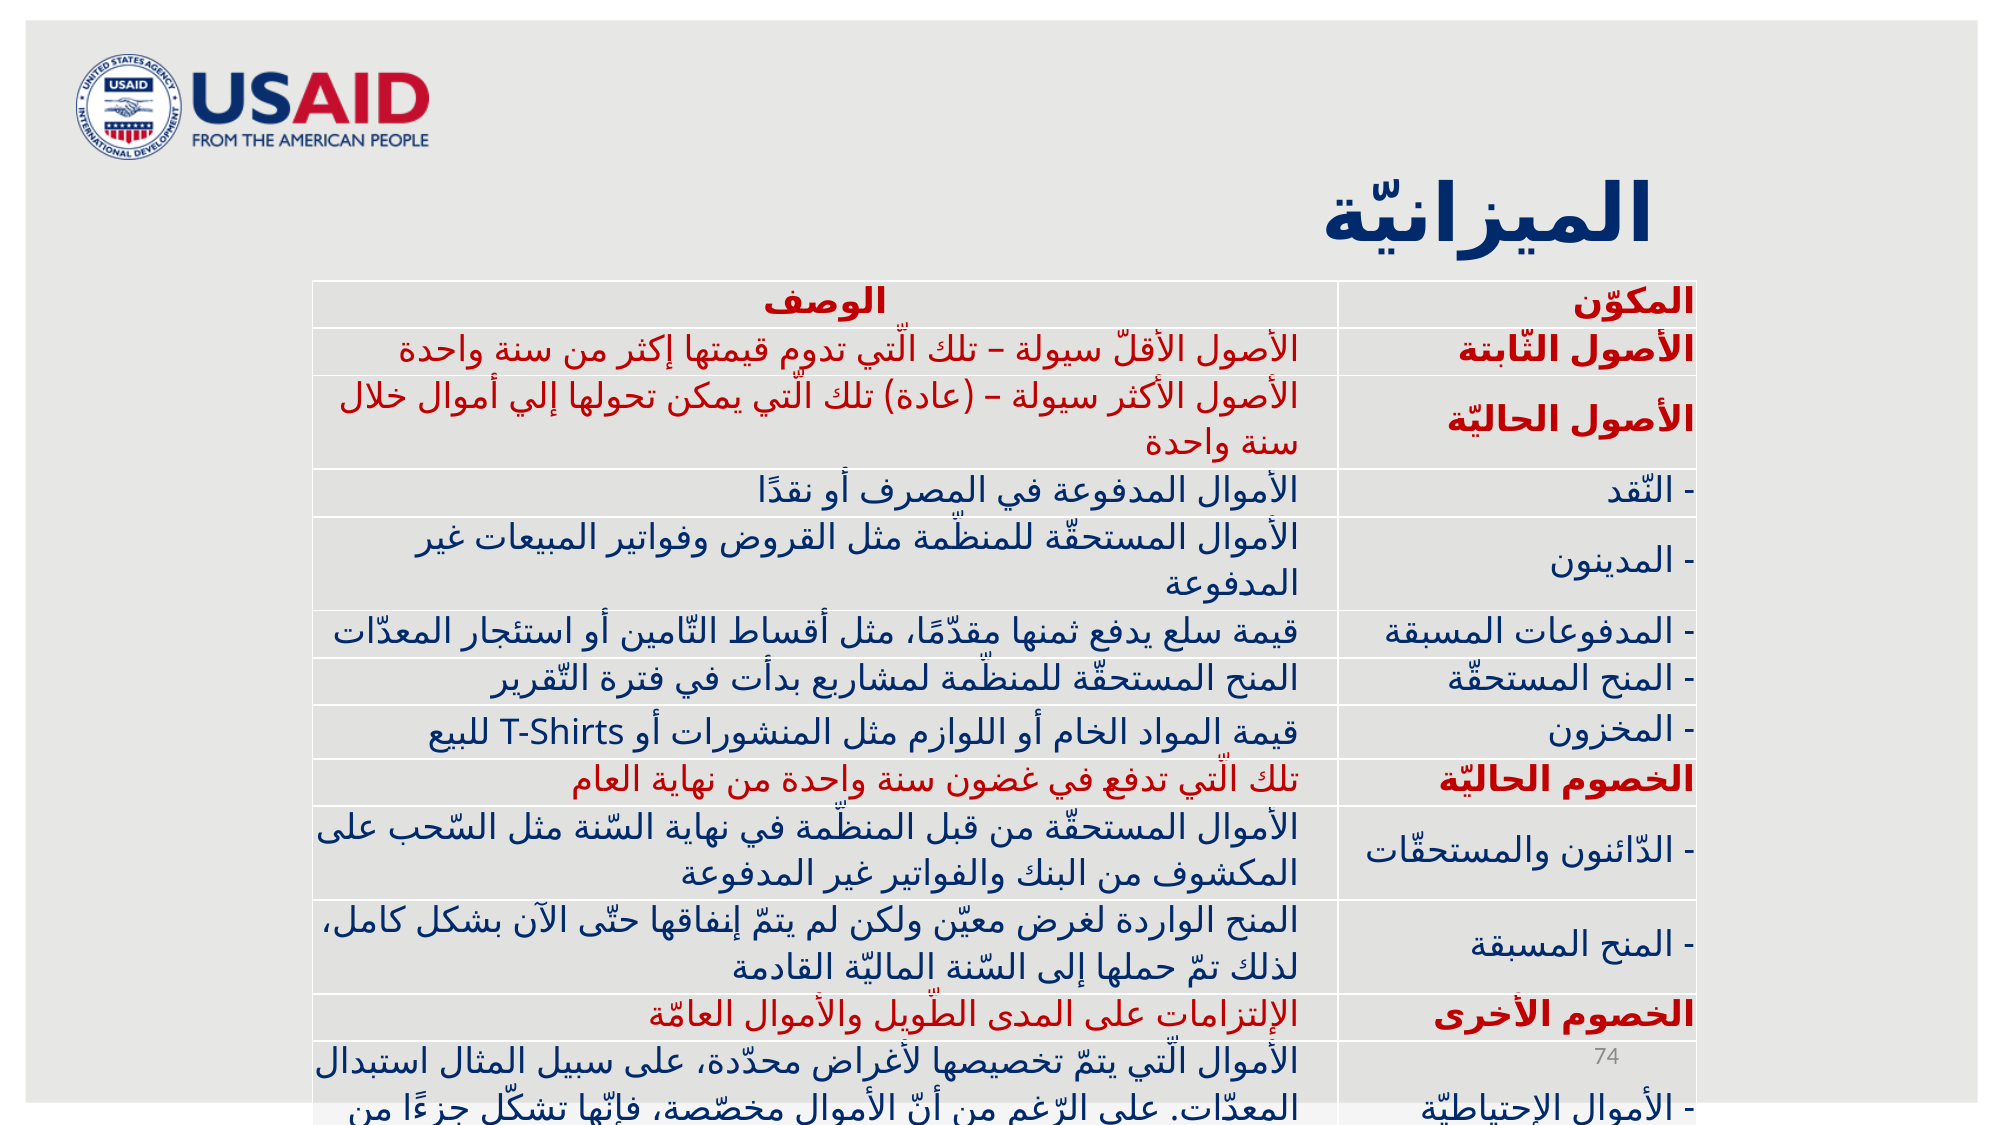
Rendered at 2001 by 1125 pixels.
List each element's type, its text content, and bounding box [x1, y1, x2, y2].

table_header المكوّن [1339, 282, 1696, 327]
table_cell - المدفوعات المسبقة [1339, 611, 1696, 657]
table_cell الأصول الأقلّ سيولة – تلك الّتي تدوم قيمتها إكثر من سنة واحدة [313, 329, 1337, 375]
table_cell الأموال المدفوعة في المصرف أو نقدًا [313, 470, 1337, 516]
slide_number 74 [1322, 1017, 1635, 1093]
table_cell - النّقد [1339, 470, 1696, 516]
table_cell - الدّائنون والمستحقّات [1339, 807, 1696, 899]
table_cell - الأموال الإحتياطيّة [1339, 1042, 1696, 1125]
table_cell تلك الّتي تدفع في غضون سنة واحدة من نهاية العام [313, 760, 1337, 805]
table_cell المنح الواردة لغرض معيّن ولكن لم يتمّ إنفاقها حتّى الآن بشكل كامل، لذلك تمّ حملها إلى السّنة الماليّة القادمة [313, 901, 1337, 993]
table_cell الخصوم الأخرى [1339, 995, 1696, 1040]
table_cell - المنح المستحقّة [1339, 659, 1696, 704]
table_header الوصف [313, 282, 1337, 327]
table_cell الخصوم الحاليّة [1339, 760, 1696, 805]
text_box الميزانيّة [339, 153, 1670, 265]
table_cell المنح المستحقّة للمنظّمة لمشاربع بدأت في فترة التّقرير [313, 659, 1337, 704]
table_cell قيمة المواد الخام أو اللوازم مثل المنشورات أو T-Shirts للبيع [313, 706, 1337, 758]
table_cell الأموال الّتي يتمّ تخصيصها لأغراض محدّدة، على سبيل المثال استبدال المعدّات. على الرّغم من أنّ الأموال مخصّصة، فإنّها تشكّل جزءًا من الأموال العامّة للمنظّمة [313, 1042, 1337, 1125]
table_cell - المخزون [1339, 706, 1696, 758]
table_cell قيمة سلع يدفع ثمنها مقدّمًا، مثل أقساط التّامين أو استئجار المعدّات [313, 611, 1337, 657]
table_cell - المنح المسبقة [1339, 901, 1696, 993]
table_cell الإلتزامات على المدى الطّويل والأموال العامّة [313, 995, 1337, 1040]
picture [76, 54, 429, 160]
table_cell الأموال المستحقّة للمنظّمة مثل القروض وفواتير المبيعات غير المدفوعة [313, 518, 1337, 610]
table_cell الأصول الحاليّة [1339, 376, 1696, 468]
table_cell - المدينون [1339, 518, 1696, 610]
table_cell الأموال المستحقّة من قبل المنظّمة في نهاية السّنة مثل السّحب على المكشوف من البنك والفواتير غير المدفوعة [313, 807, 1337, 899]
table_cell الأصول الثّابتة [1339, 329, 1696, 375]
table_cell الأصول الأكثر سيولة – (عادة) تلك الّتي يمكن تحولها إلي أموال خلال سنة واحدة [313, 376, 1337, 468]
